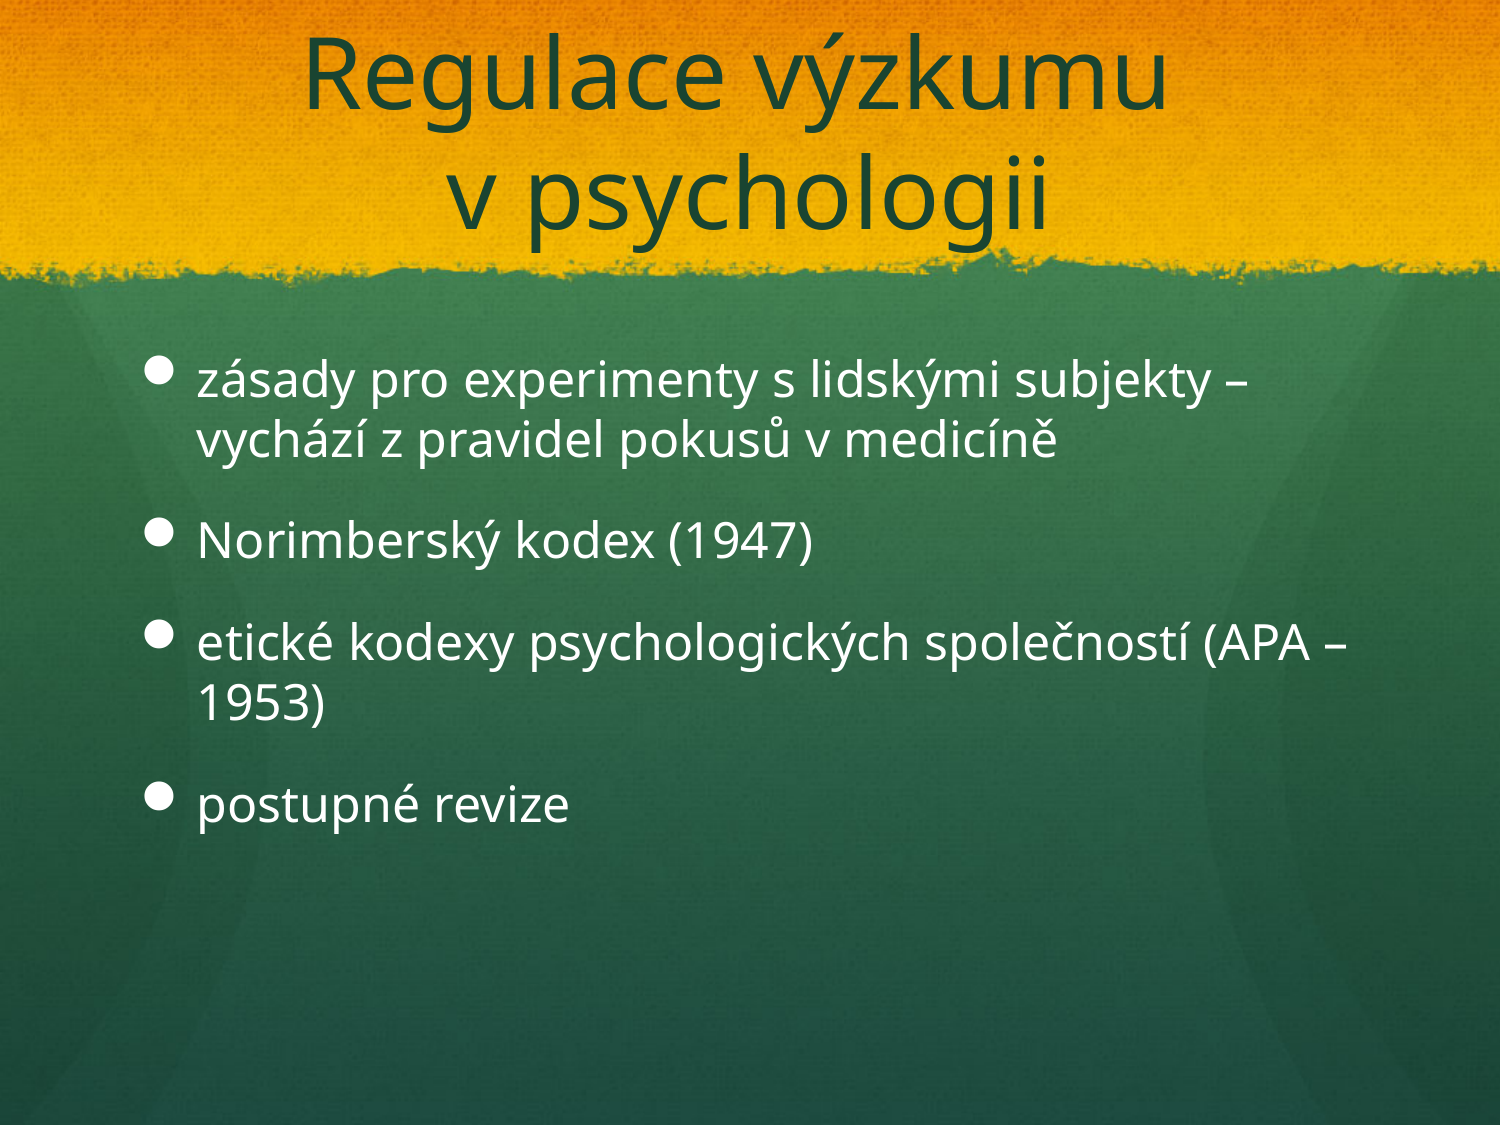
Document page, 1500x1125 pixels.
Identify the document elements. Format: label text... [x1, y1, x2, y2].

title Regulace výzkumu v psychologii [125, 13, 1375, 246]
list zásady pro experimenty s lidskými subjekty – vychází z pravidel pokusů v medicíně Norimberský kodex (1947) etické kodexy psychologických společností (APA – 1953) postupné revize [125, 339, 1375, 1026]
picture [0, 0, 1500, 1125]
